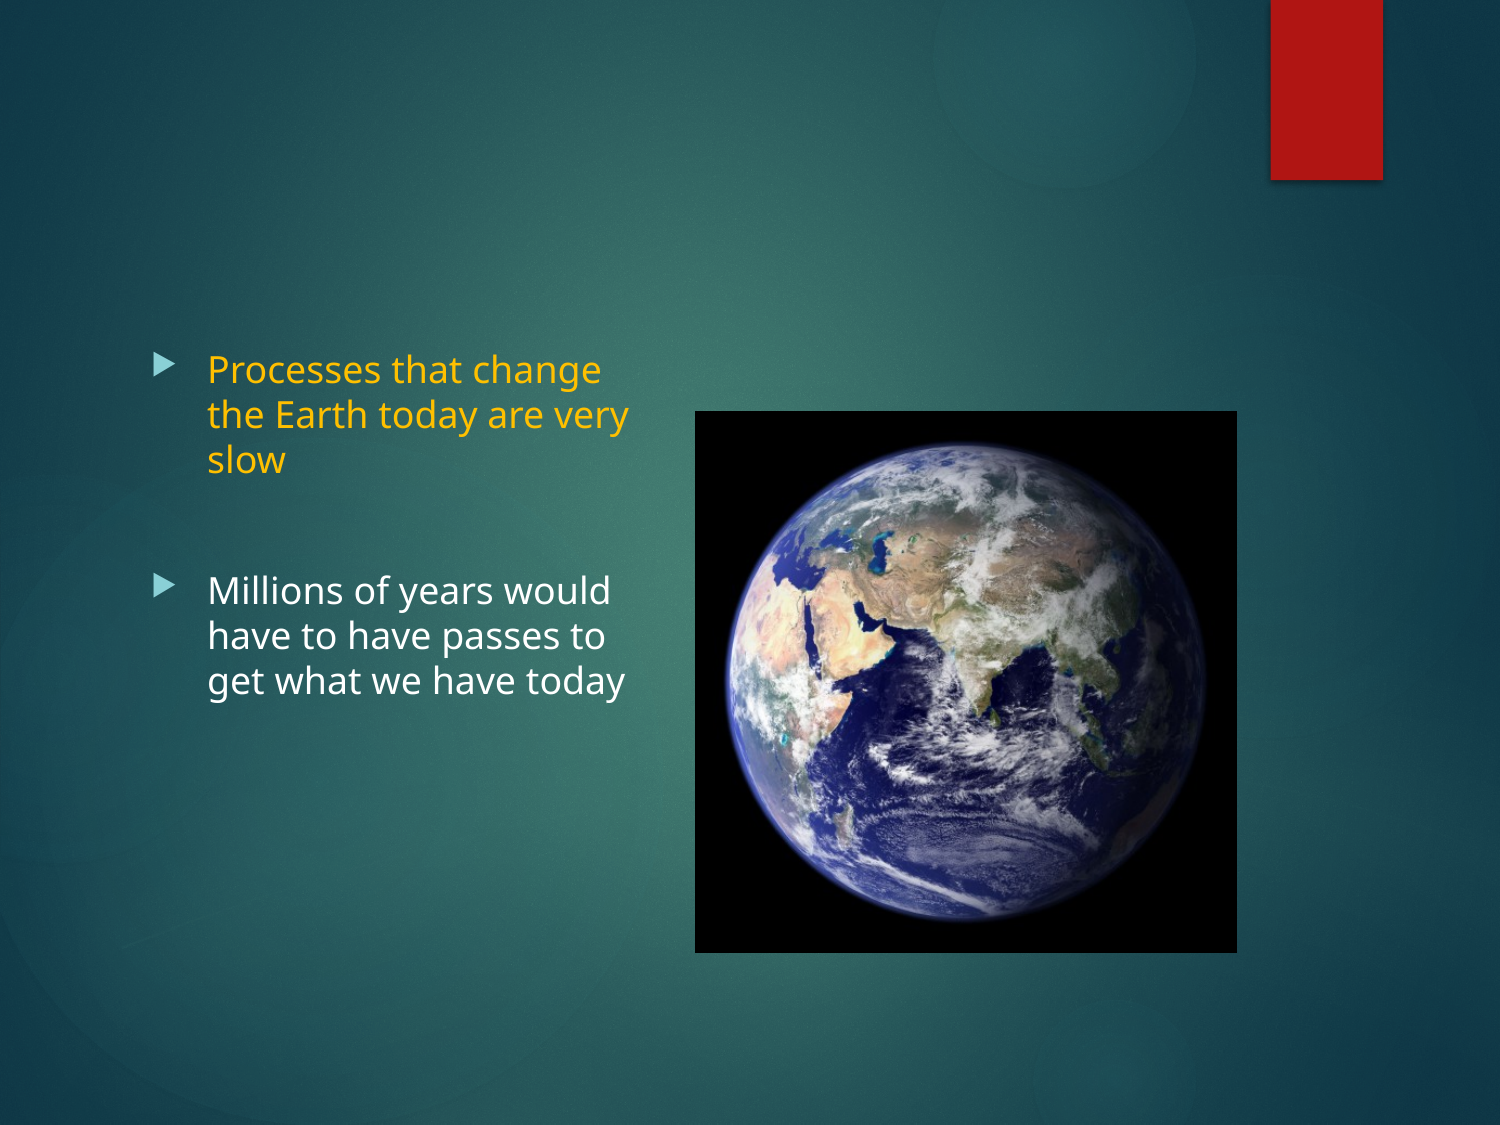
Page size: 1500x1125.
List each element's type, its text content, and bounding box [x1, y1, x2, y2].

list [695, 410, 1238, 953]
list Processes that change the Earth today are very slow Millions of years would have to have passes to get what we have today [135, 338, 677, 1027]
